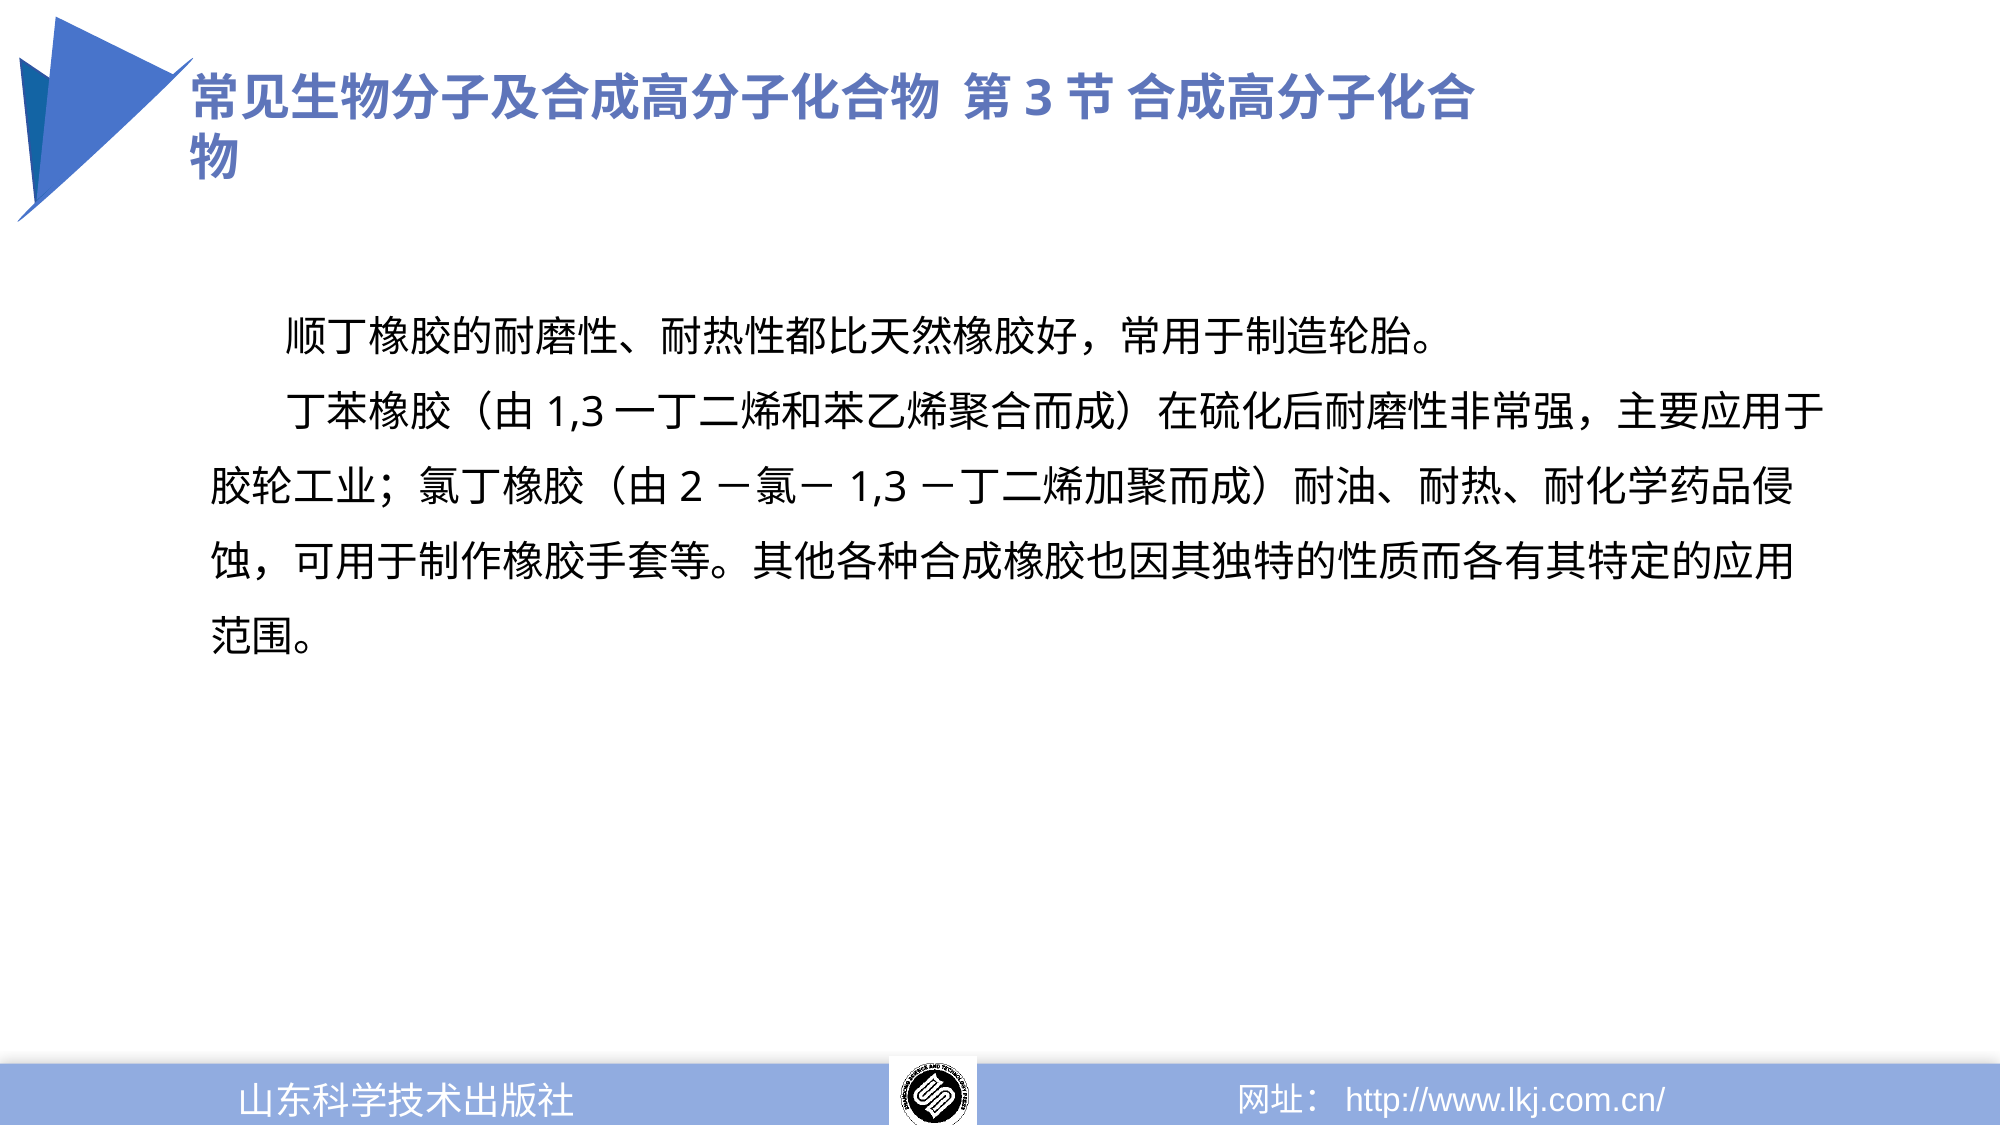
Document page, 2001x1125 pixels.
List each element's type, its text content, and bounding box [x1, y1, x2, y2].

text_box [0, 1062, 889, 1125]
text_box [0, 29, 226, 182]
picture [889, 1055, 978, 1125]
text_box 山东科学技术出版社 [222, 1069, 889, 1125]
text_box 顺丁橡胶的耐磨性、耐热性都比天然橡胶好，常用于制造轮胎。 丁苯橡胶（由1,3一丁二烯和苯乙烯聚合而成）在硫化后耐磨性非常强，主要应用于胶轮工业；氯丁橡胶（由2－氯－1,3－丁二烯加聚而成）耐油、耐热、耐化学药品侵蚀，可用于制作橡胶手套等。其他各种合成橡胶也因其独特的性质而各有其特定的应用范围。 [195, 277, 1850, 668]
text_box [978, 1062, 2000, 1125]
text_box 常见生物分子及合成高分子化合物 第3节 合成高分子化合物 [175, 58, 1534, 194]
text_box 网址：http://www.lkj.com.cn/ [1222, 1070, 1890, 1125]
